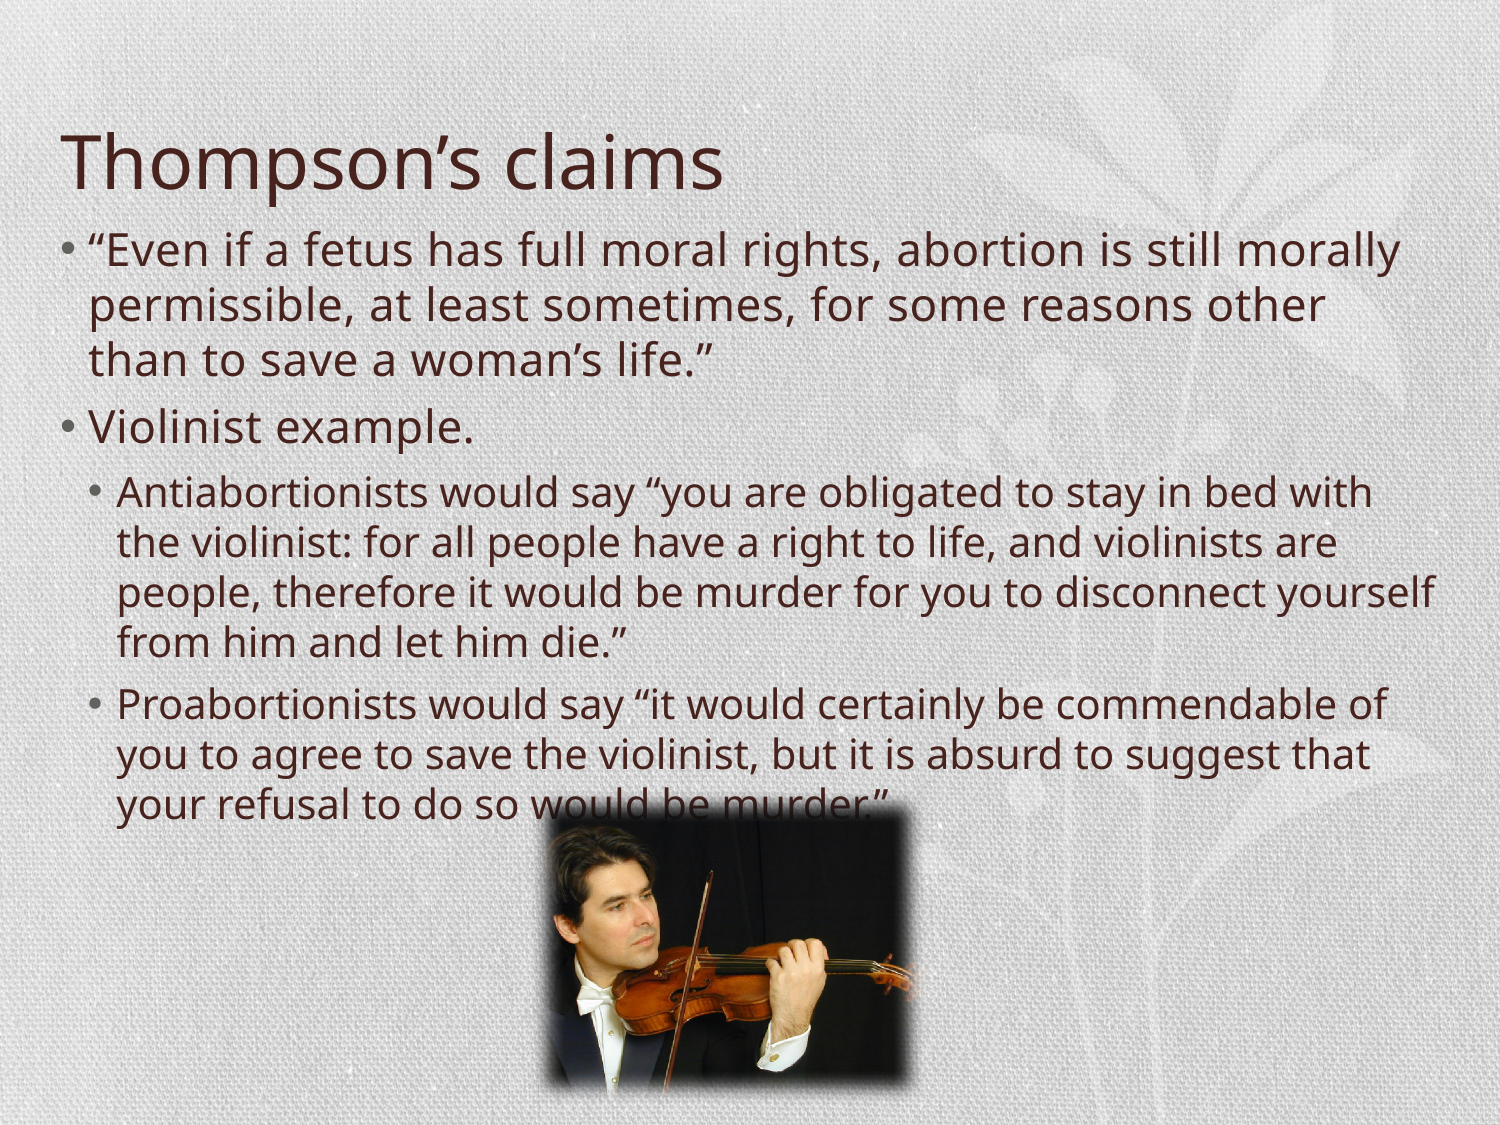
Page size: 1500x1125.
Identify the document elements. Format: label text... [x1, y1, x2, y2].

list “Even if a fetus has full moral rights, abortion is still morally permissible, at least sometimes, for some reasons other than to save a woman’s life.” Violinist example. Antiabortionists would say “you are obligated to stay in bed with the violinist: for all people have a right to life, and violinists are people, therefore it would be murder for you to disconnect yourself from him and let him die.” Proabortionists would say “it would certainly be commendable of you to agree to save the violinist, but it is absurd to suggest that your refusal to do so would be murder.” [45, 213, 1455, 1023]
title Thompson’s claims [45, 37, 1455, 213]
picture [528, 788, 927, 1105]
